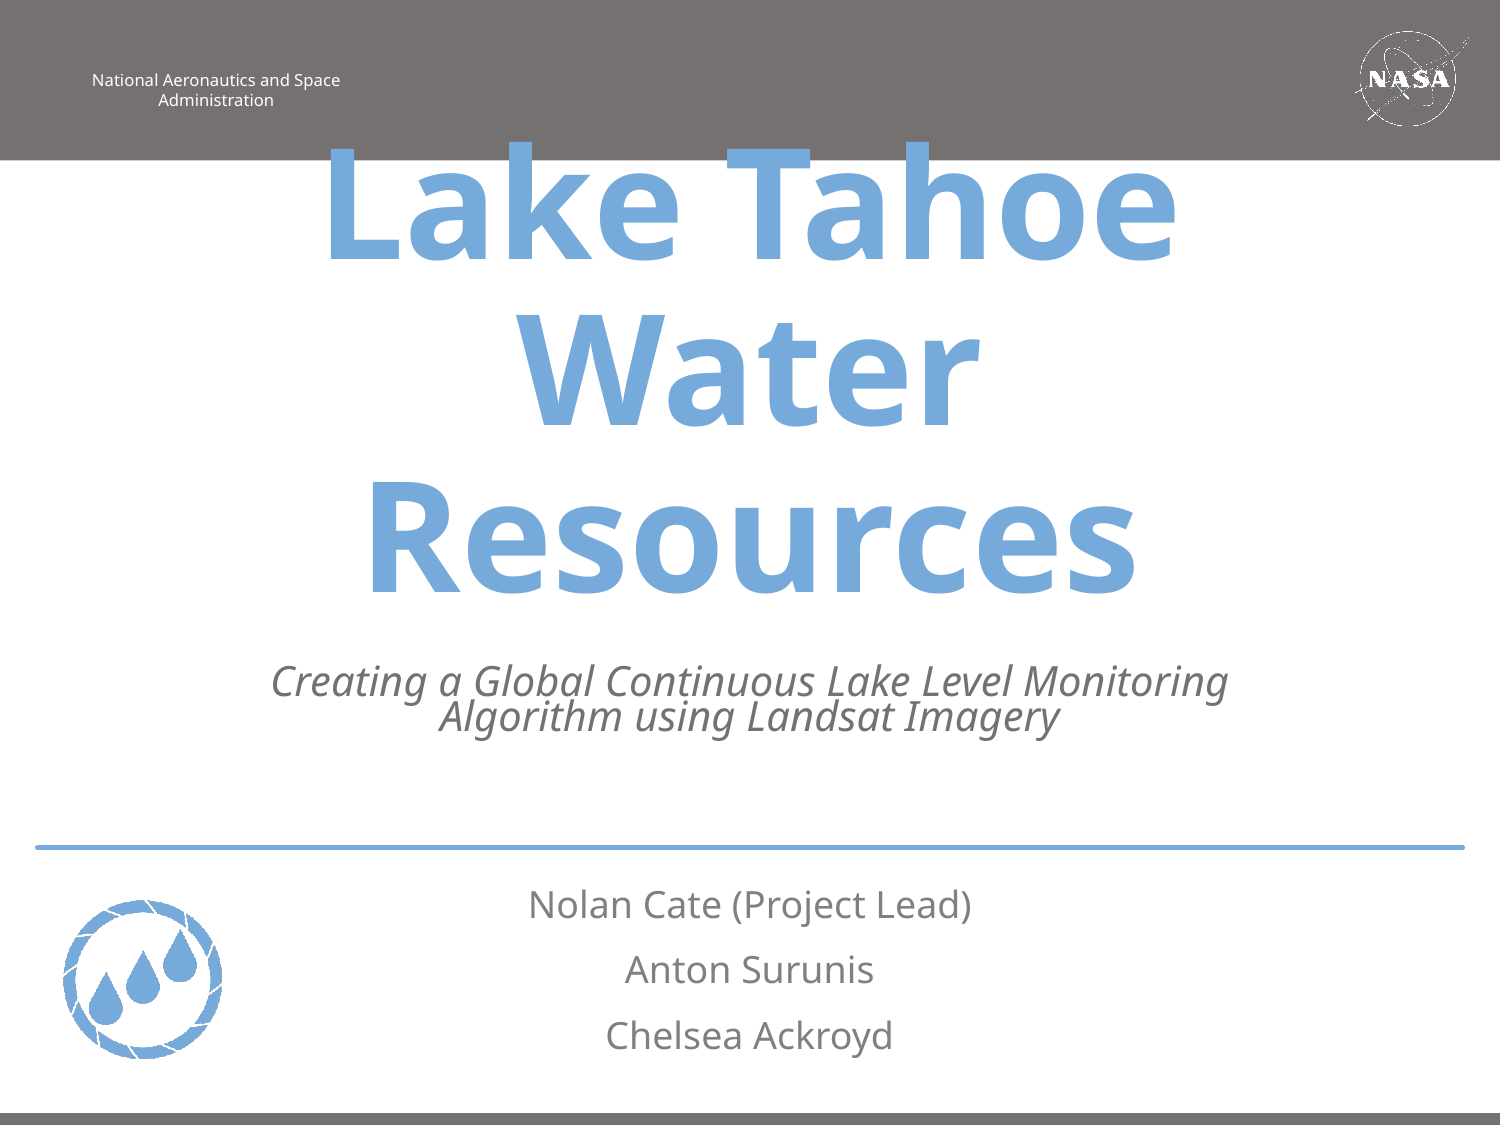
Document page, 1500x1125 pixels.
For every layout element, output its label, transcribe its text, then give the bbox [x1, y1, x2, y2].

list Chelsea Ackroyd [0, 1009, 1500, 1071]
picture [59, 1005, 226, 1009]
list Anton Surunis [0, 943, 1500, 1005]
picture [1332, 0, 1487, 170]
list Nolan Cate (Project Lead) [0, 878, 1500, 940]
list Lake Tahoe Water Resources [112, 233, 1388, 633]
list Creating a Global Continuous Lake Level Monitoring Algorithm using Landsat Imagery [187, 661, 1313, 783]
